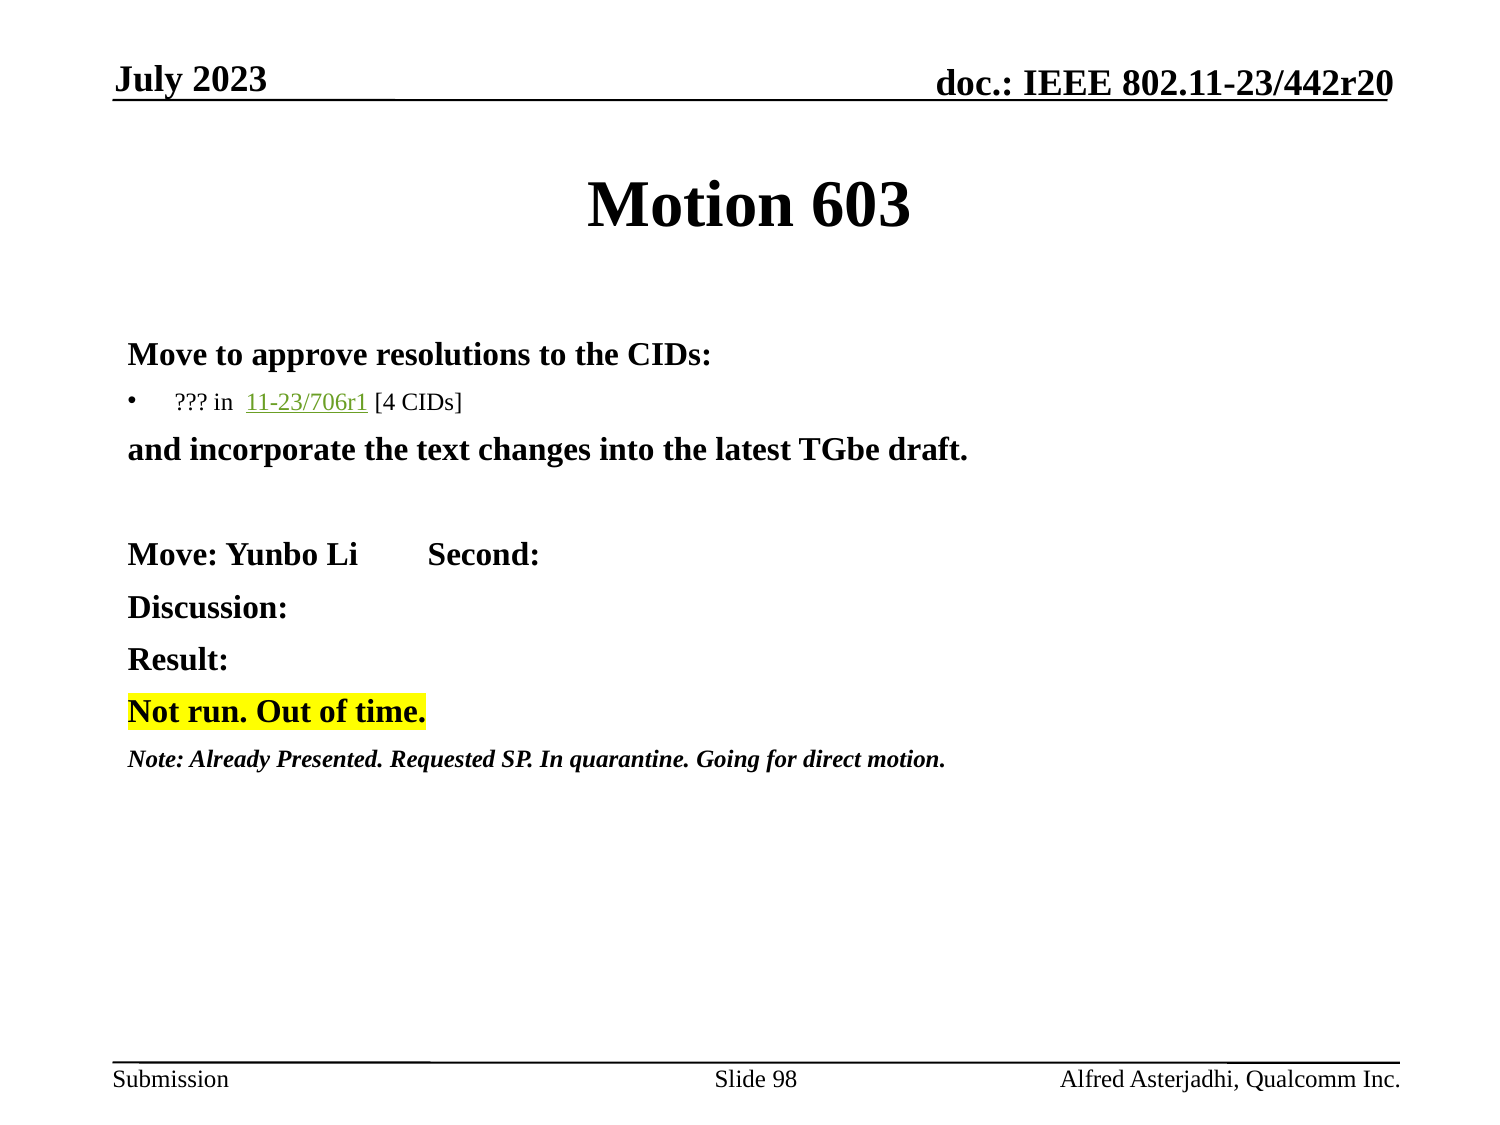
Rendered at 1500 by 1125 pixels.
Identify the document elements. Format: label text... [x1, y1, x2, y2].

slide_number Slide 98 [712, 1061, 800, 1123]
footer Alfred Asterjadhi, Qualcomm Inc. [878, 1061, 1402, 1093]
title Motion 603 [112, 112, 1388, 288]
list Move to approve resolutions to the CIDs: ??? in 11-23/706r1 [4 CIDs] and incorporate the text changes into the latest TGbe draft. Move: Yunbo Li Second: Discussion: Result: Not run. Out of time. Note: Already Presented. Requested SP. In quarantine. Going for direct motion. [112, 324, 1388, 1063]
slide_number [114, 54, 423, 100]
